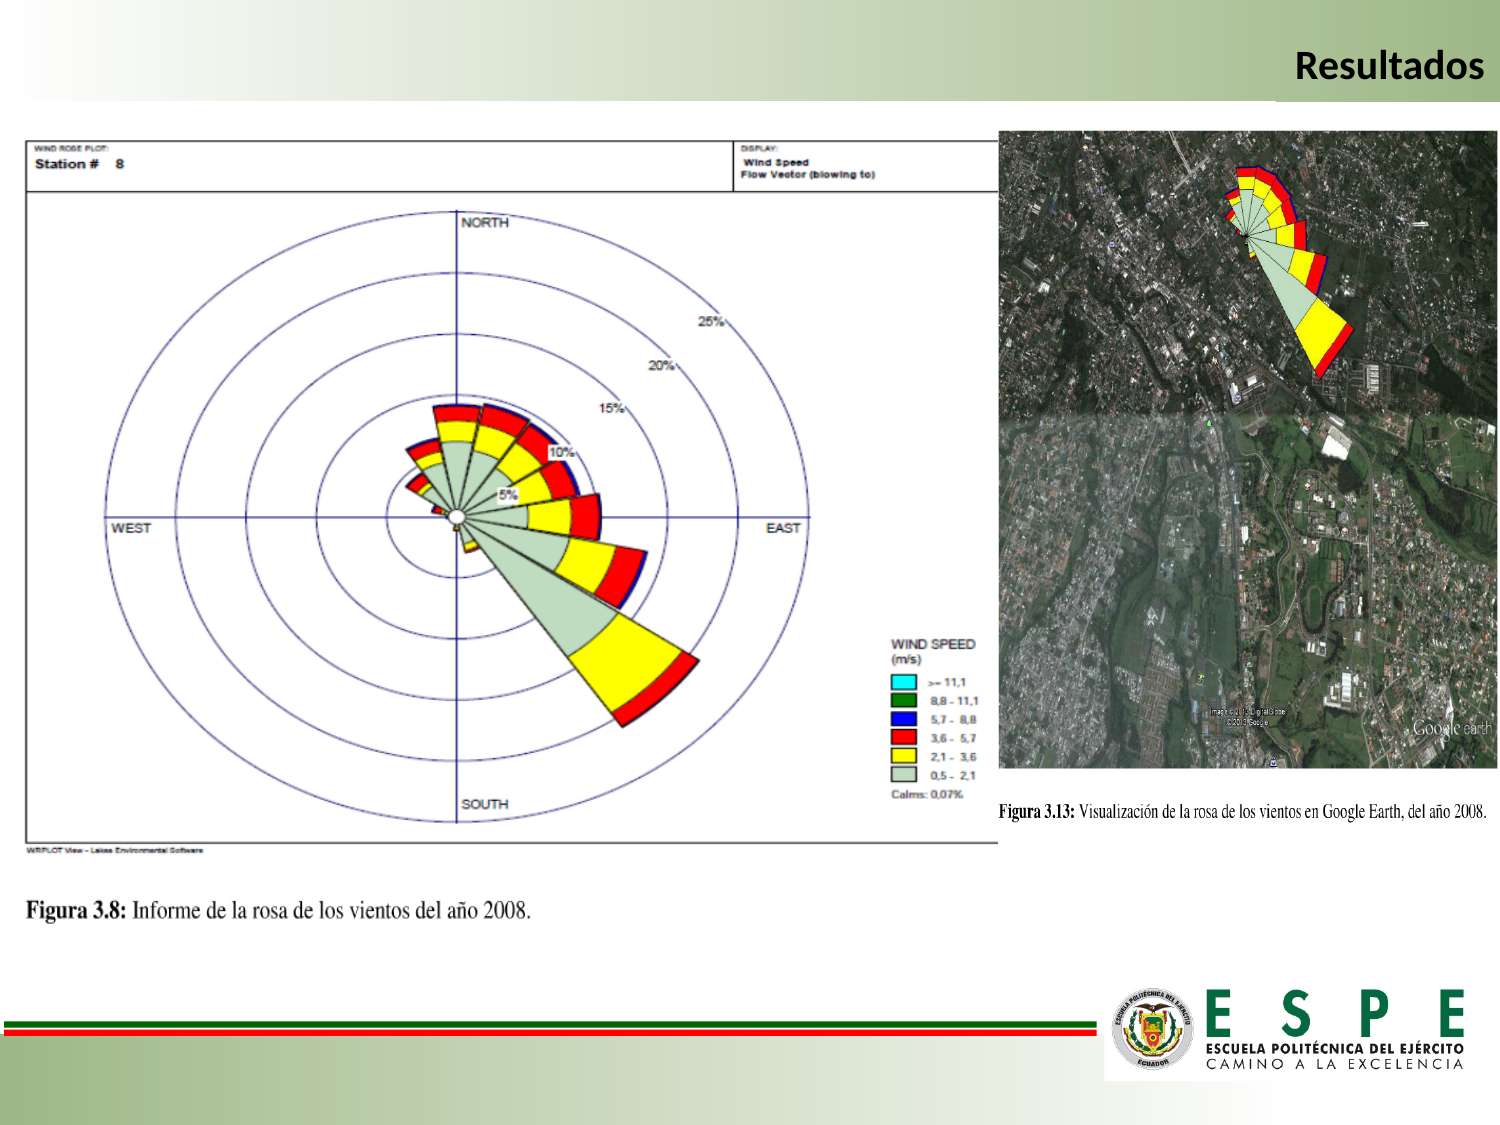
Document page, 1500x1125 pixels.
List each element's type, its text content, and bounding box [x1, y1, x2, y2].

picture [1104, 976, 1483, 1081]
text_box Resultados [305, 0, 1500, 124]
picture [0, 101, 1500, 953]
